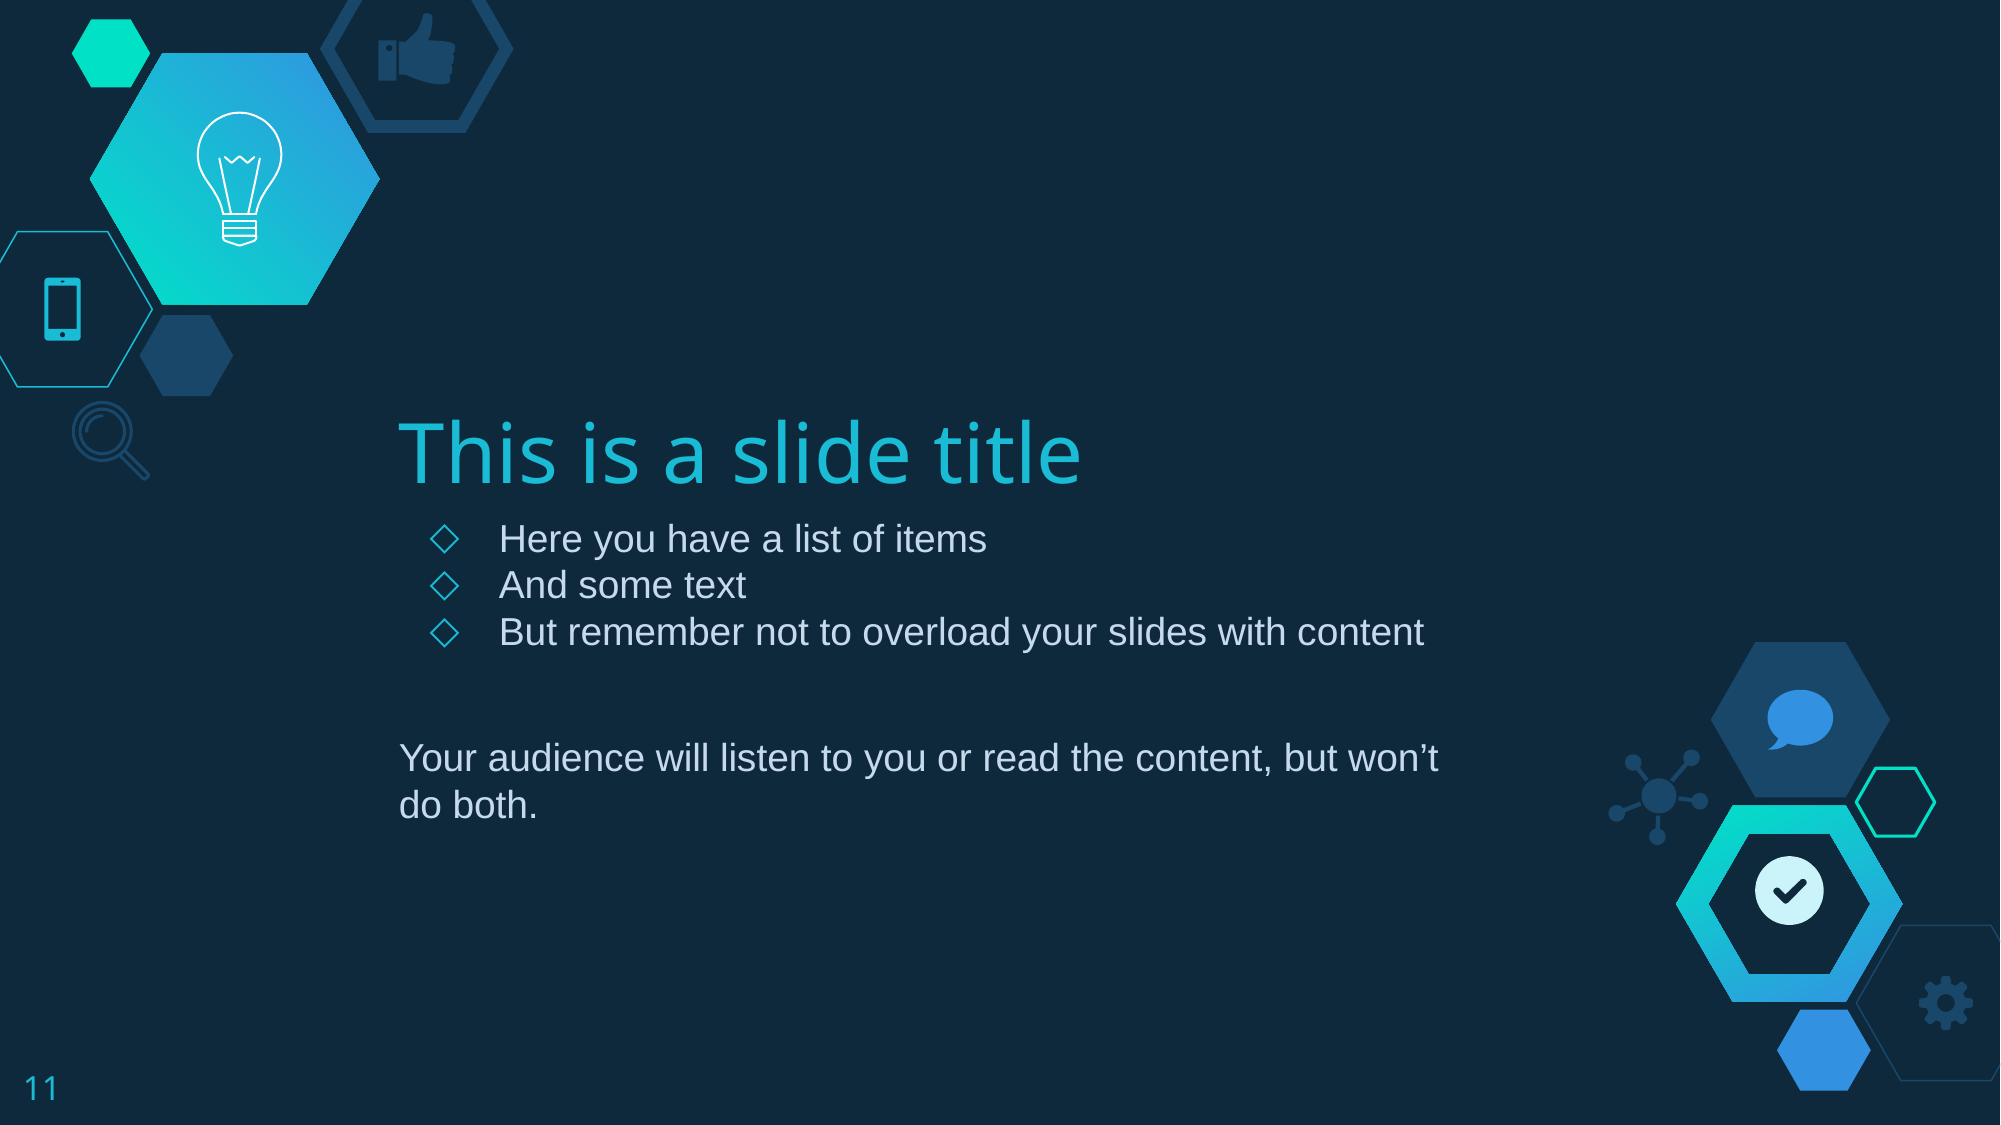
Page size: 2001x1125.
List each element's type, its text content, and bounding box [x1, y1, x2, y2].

list Here you have a list of items And some text But remember not to overload your slides with content Your audience will listen to you or read the content, but won’t do both. [378, 493, 1461, 857]
text_box [1755, 856, 1824, 925]
slide_number 11 [2, 1046, 123, 1125]
title This is a slide title [378, 379, 1461, 493]
